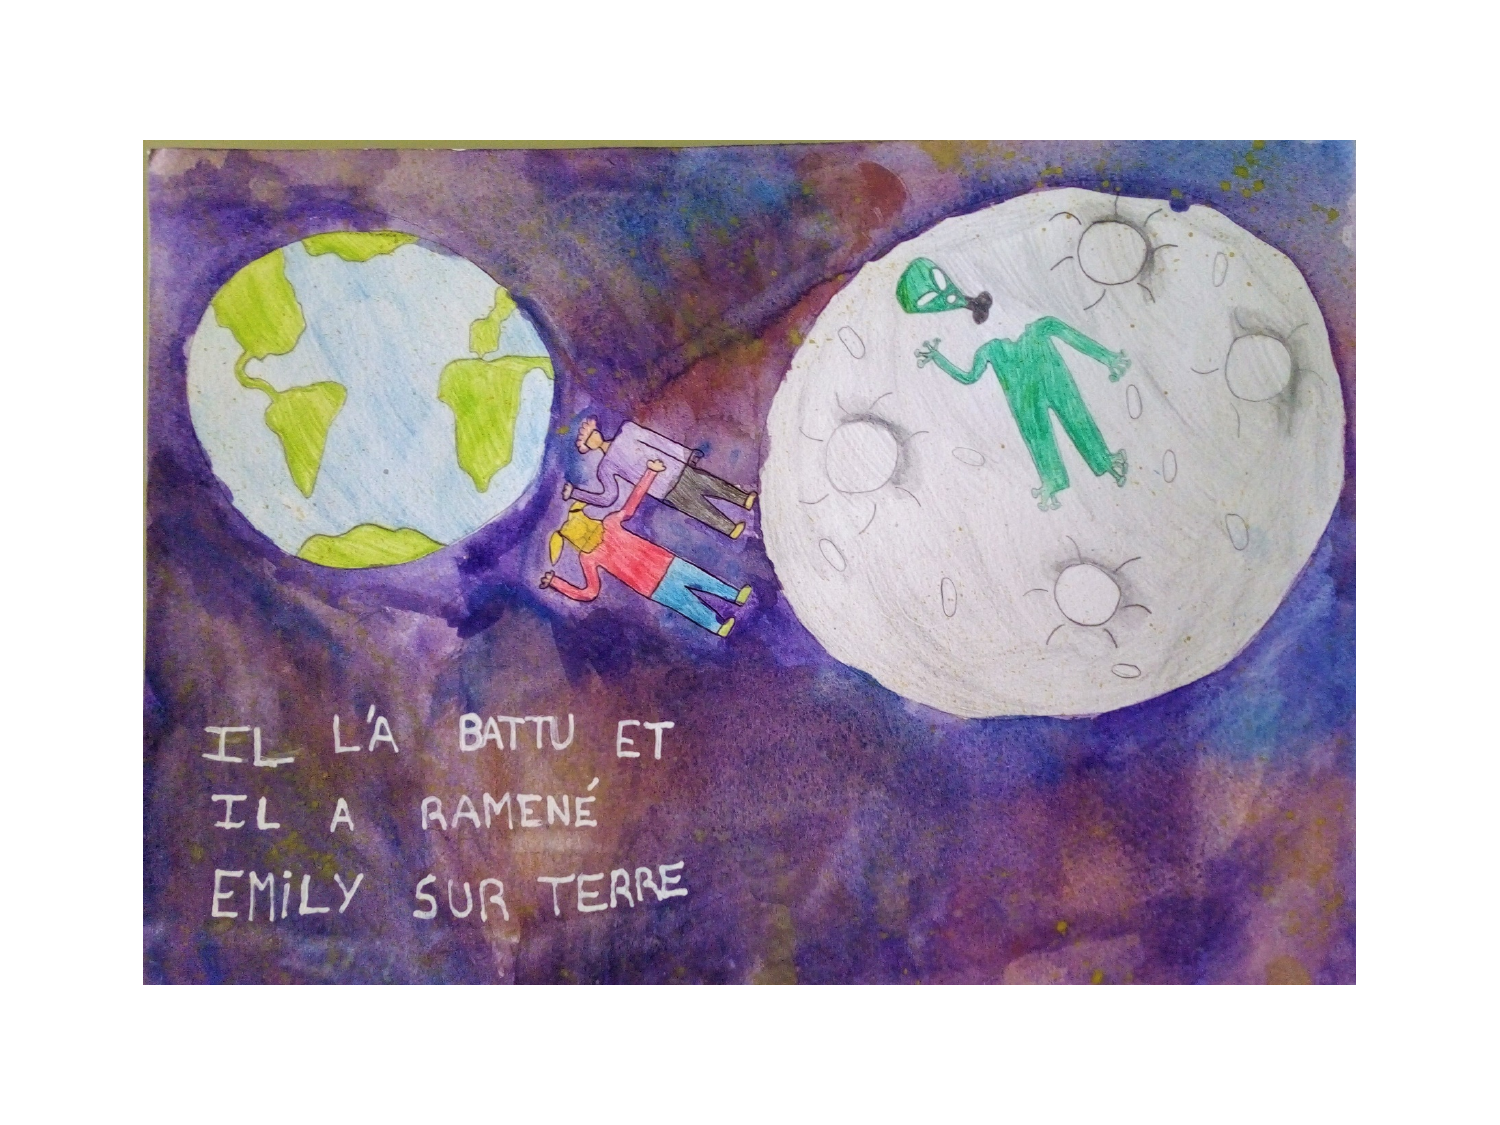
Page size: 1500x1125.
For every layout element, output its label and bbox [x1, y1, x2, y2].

picture [143, 140, 1356, 985]
